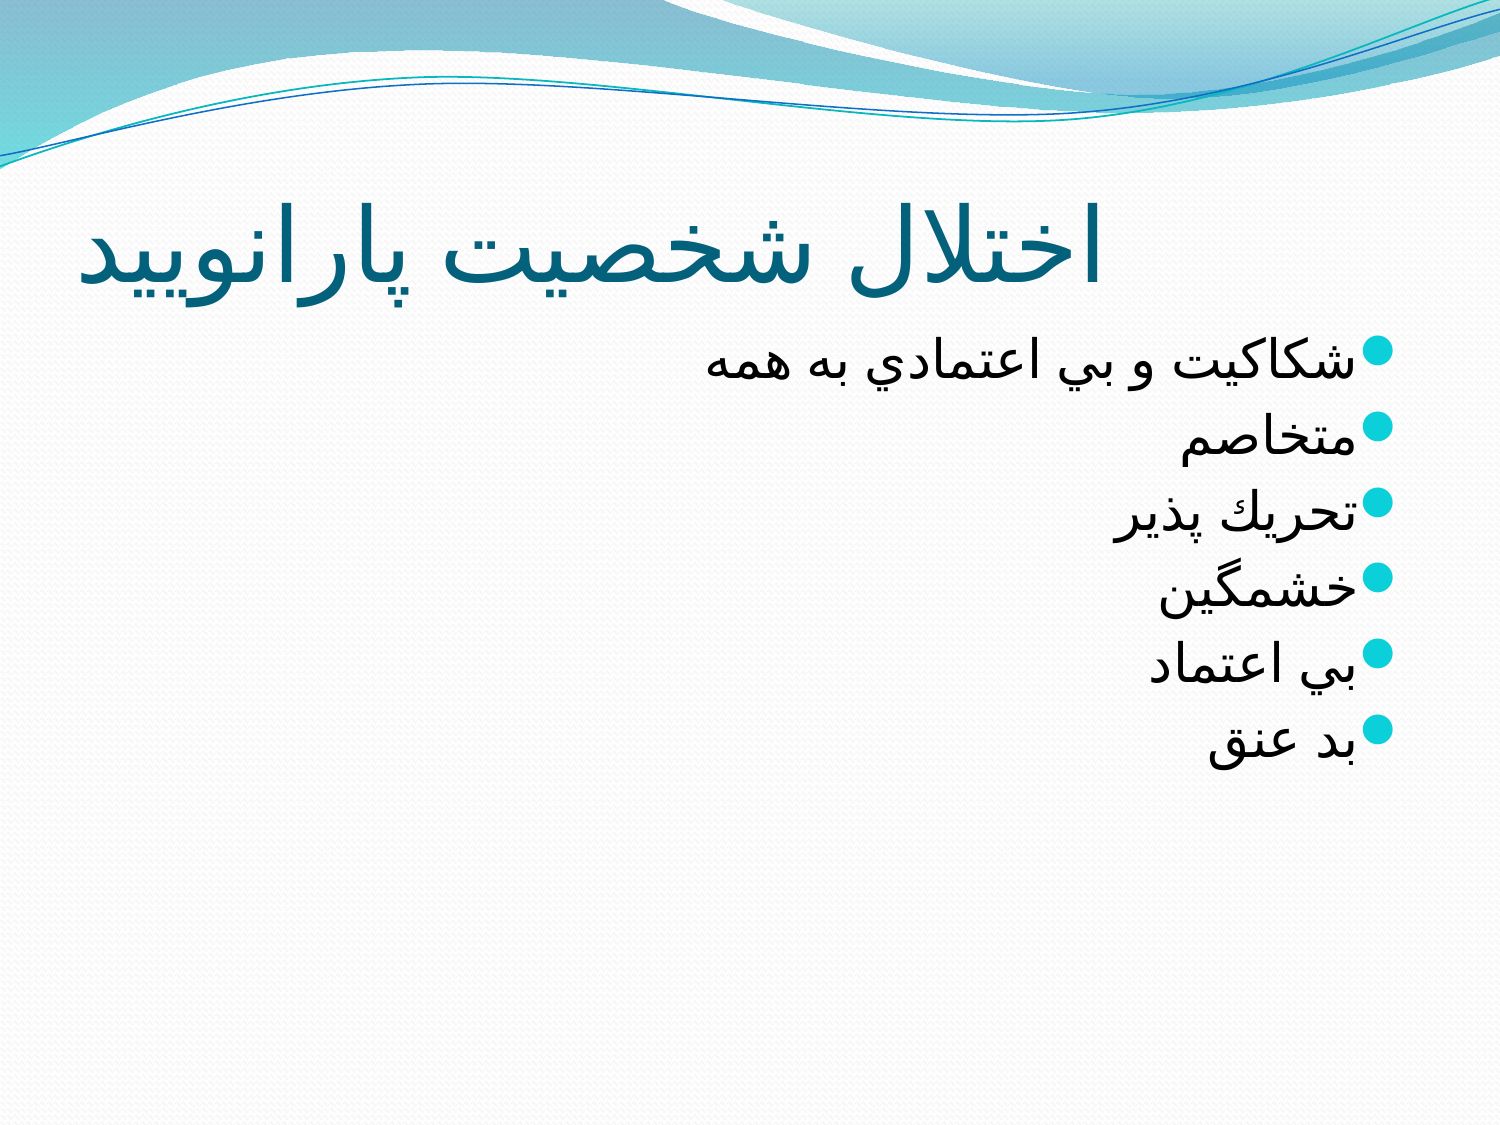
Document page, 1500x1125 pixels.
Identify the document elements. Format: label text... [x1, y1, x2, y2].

list شكاكيت و بي اعتمادي به همه متخاصم تحريك پذير خشمگين بي اعتماد بد عنق [75, 317, 1425, 1038]
title اختلال شخصيت پارانوييد [75, 115, 1425, 303]
